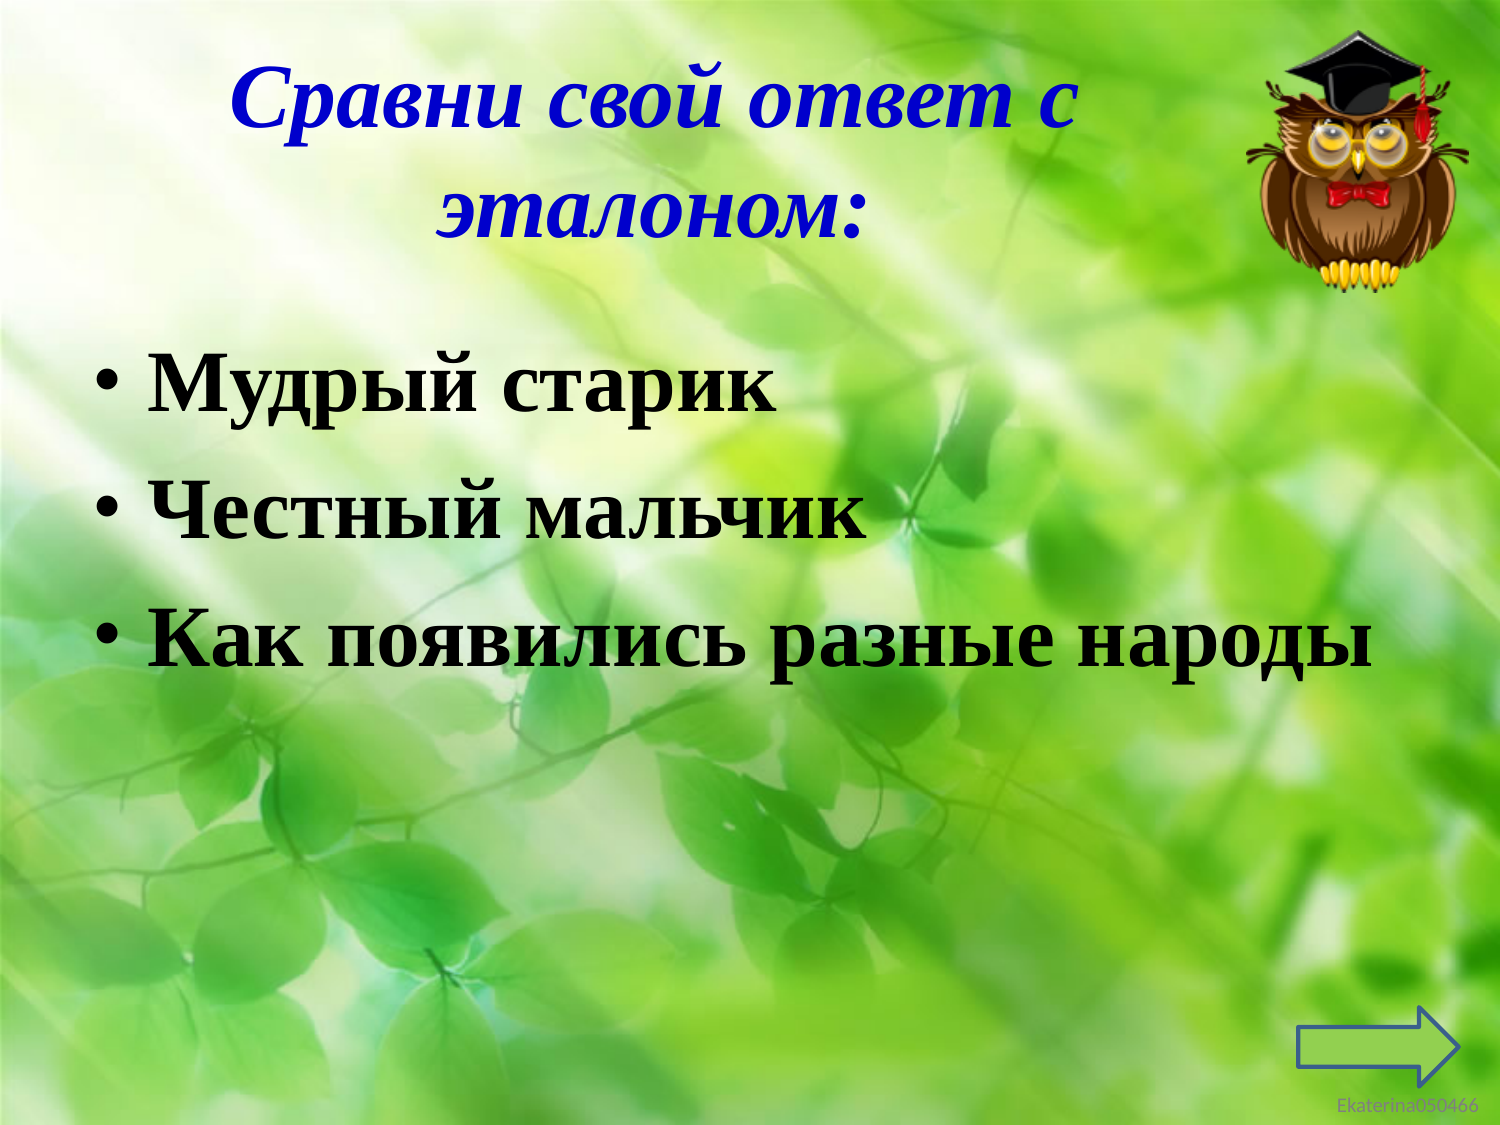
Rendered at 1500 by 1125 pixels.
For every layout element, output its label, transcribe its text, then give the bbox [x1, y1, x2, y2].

text_box Сравни свой ответ с эталоном: [53, 28, 1258, 263]
text_box [76, 692, 1367, 788]
text_box Мудрый старик Честный мальчик Как появились разные народы [77, 326, 1459, 694]
text_box [29, 794, 1412, 871]
picture [0, 0, 1500, 1125]
text_box [1296, 1005, 1461, 1089]
